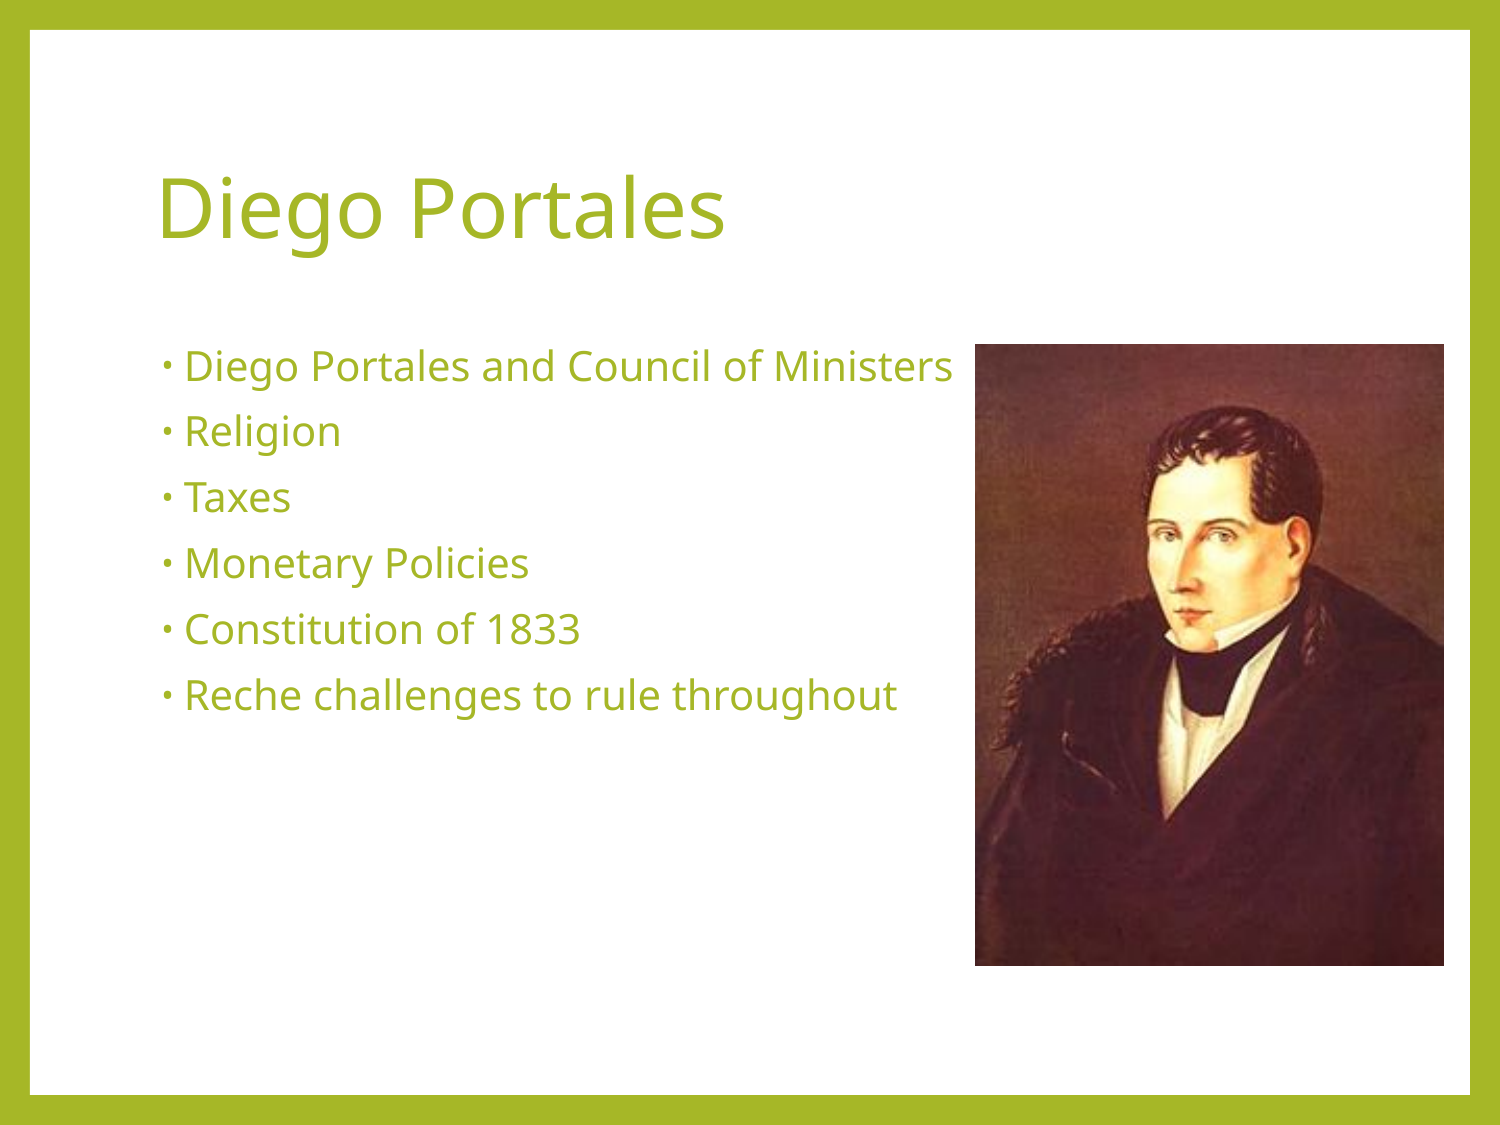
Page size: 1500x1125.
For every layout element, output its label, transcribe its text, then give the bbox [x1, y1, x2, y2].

title Diego Portales [140, 99, 1356, 323]
picture [974, 344, 1444, 966]
list Diego Portales and Council of Ministers Religion Taxes Monetary Policies Constitution of 1833 Reche challenges to rule throughout [140, 337, 1356, 1000]
